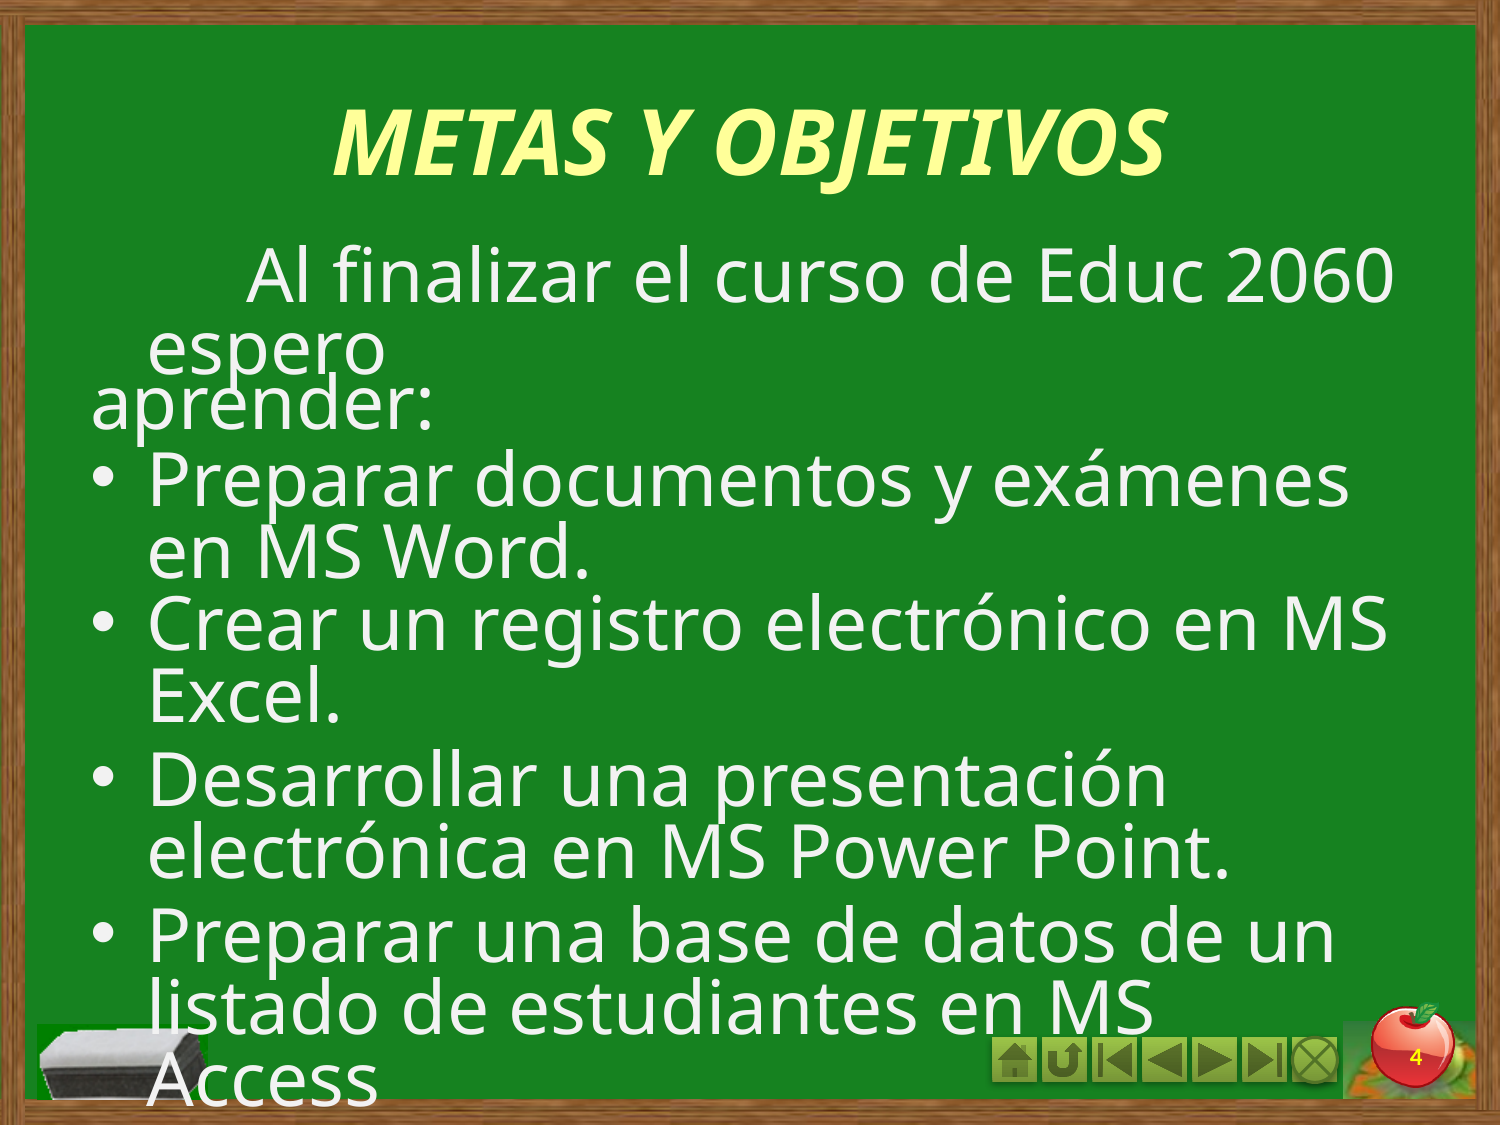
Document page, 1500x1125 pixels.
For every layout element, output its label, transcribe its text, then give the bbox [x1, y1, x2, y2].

text_box [1142, 1037, 1188, 1083]
title METAS Y OBJETIVOS [74, 44, 1426, 233]
text_box [992, 1037, 1038, 1083]
slide_number [200, 1025, 475, 1085]
text_box [1092, 1037, 1138, 1083]
text_box [1242, 1037, 1288, 1083]
list Al finalizar el curso de Educ 2060 espero aprender: Preparar documentos y exámenes en MS Word. Crear un registro electrónico en MS Excel. Desarrollar una presentación electrónica en MS Power Point. Preparar una base de datos de un listado de estudiantes en MS Access Aplicar las herramientas disponibles en el Web 2 Evaluar aplicaciones/software educativos [74, 237, 1426, 988]
footer [512, 1025, 988, 1085]
text_box [1192, 1037, 1238, 1083]
text_box [1292, 1037, 1304, 1046]
text_box [1292, 1037, 1338, 1083]
slide_number 4 [1275, 1025, 1438, 1085]
picture [0, 0, 1500, 1125]
text_box [1042, 1037, 1088, 1083]
text_box [1325, 1037, 1338, 1047]
